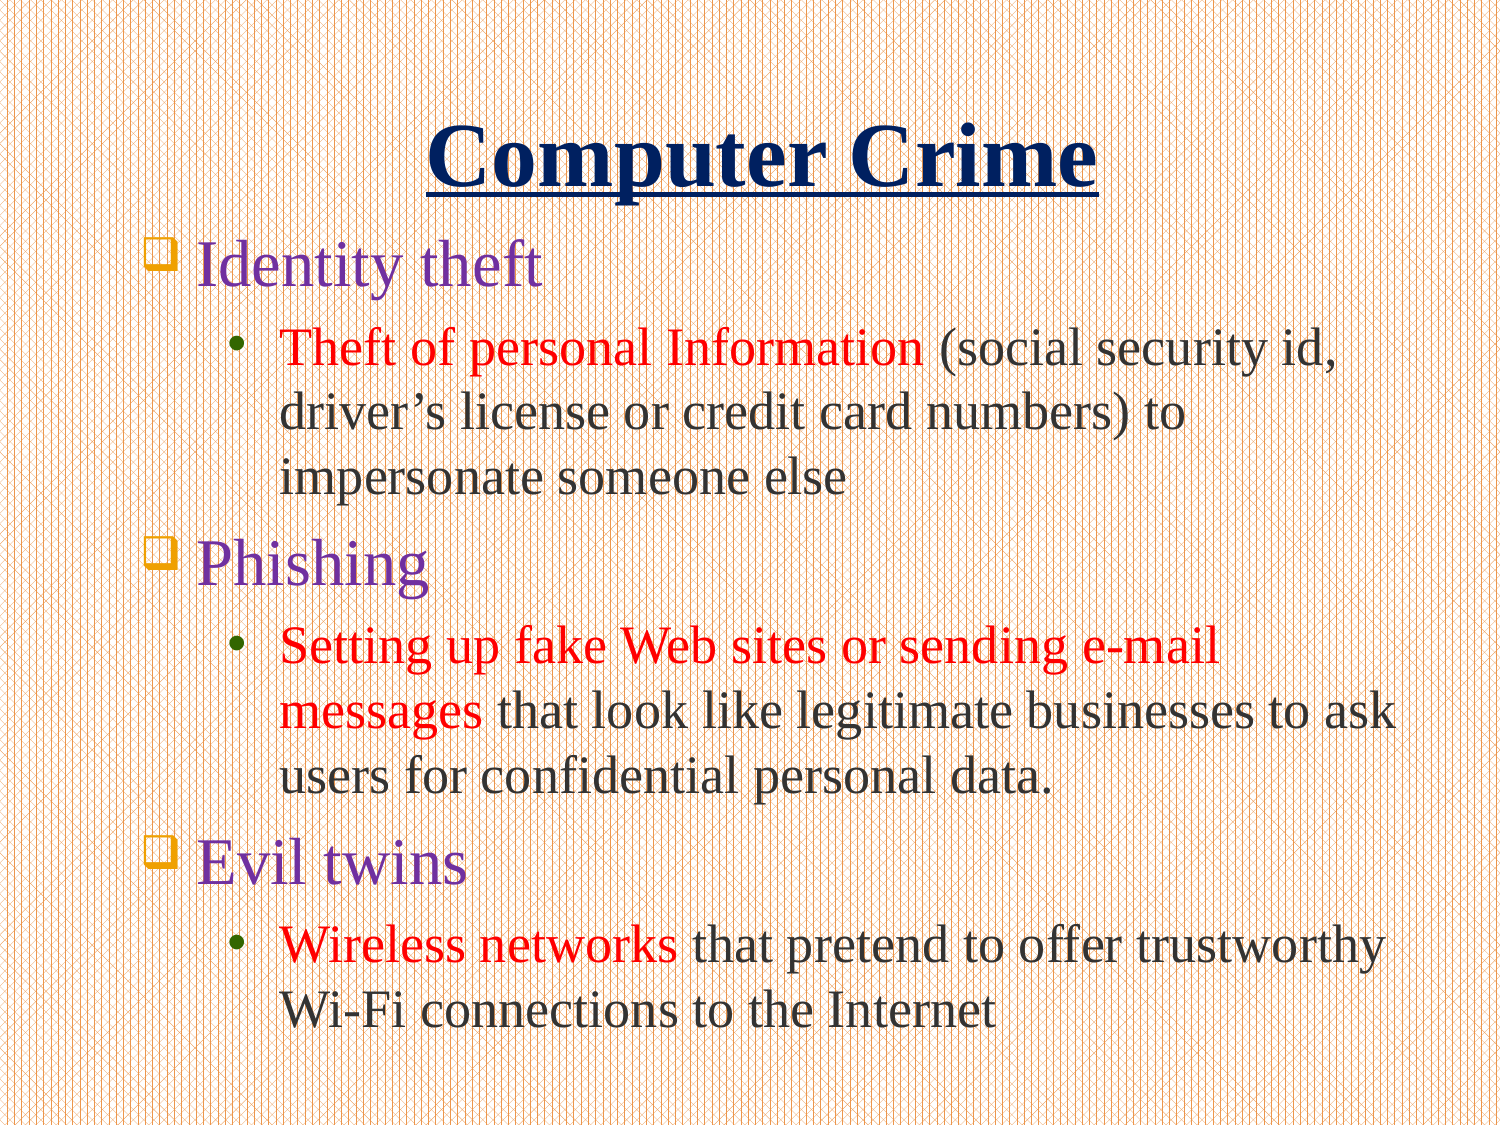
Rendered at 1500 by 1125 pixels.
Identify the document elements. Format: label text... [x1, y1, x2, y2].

title Computer Crime [124, 56, 1401, 212]
list Identity theft Theft of personal Information (social security id, driver’s license or credit card numbers) to impersonate someone else Phishing Setting up fake Web sites or sending e-mail messages that look like legitimate businesses to ask users for confidential personal data. Evil twins Wireless networks that pretend to offer trustworthy Wi-Fi connections to the Internet [124, 212, 1451, 1088]
